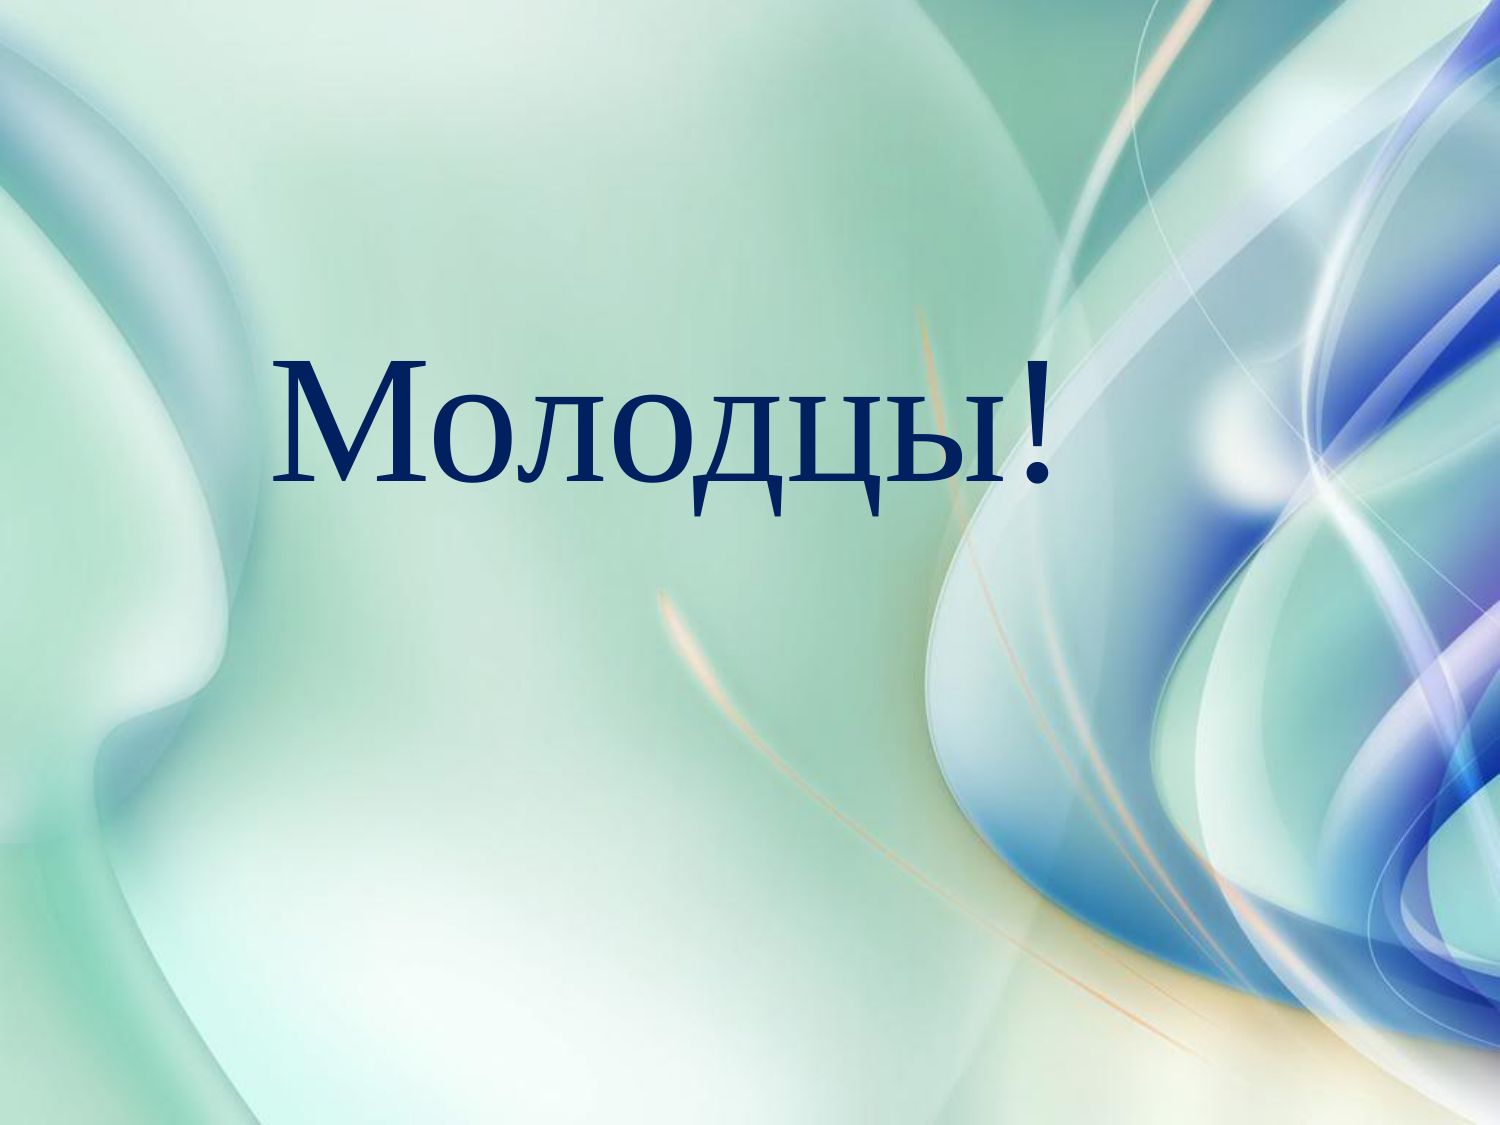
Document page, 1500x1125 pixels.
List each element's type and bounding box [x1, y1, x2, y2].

list [0, 0, 1500, 1125]
